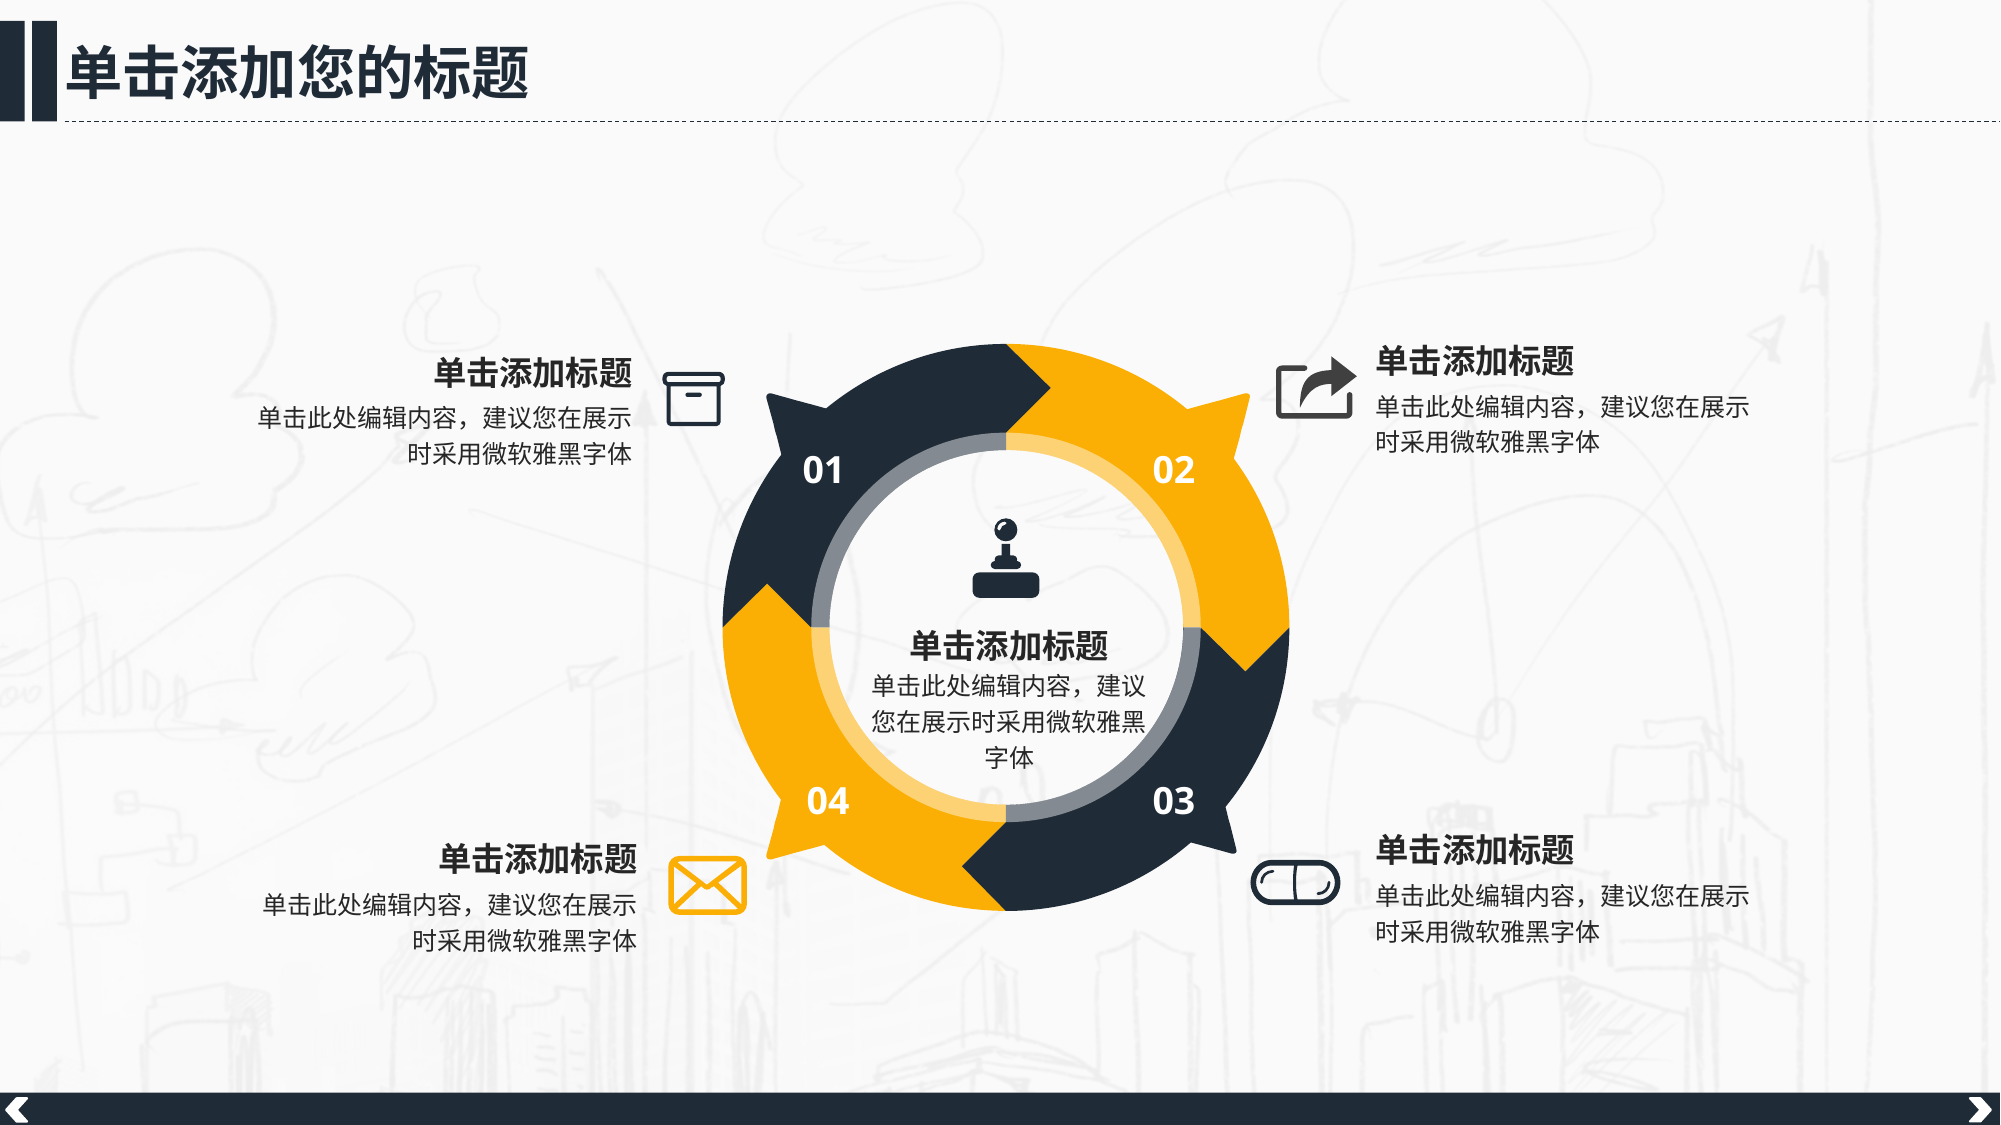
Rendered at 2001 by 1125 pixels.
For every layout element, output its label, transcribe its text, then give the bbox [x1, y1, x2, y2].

text_box 02 [1130, 438, 1218, 499]
text_box [1149, 627, 1290, 816]
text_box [662, 371, 725, 427]
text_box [1275, 356, 1357, 419]
text_box [722, 471, 858, 628]
text_box [668, 855, 747, 915]
text_box [1007, 343, 1198, 476]
text_box 单击添加标题 [425, 830, 638, 879]
text_box [766, 393, 839, 438]
text_box [1192, 808, 1237, 854]
text_box [961, 779, 1205, 911]
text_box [972, 518, 1040, 598]
text_box 01 [769, 438, 879, 499]
text_box 03 [1130, 769, 1218, 830]
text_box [1250, 859, 1341, 906]
text_box 单击此处编辑内容，建议您在展示时采用微软雅黑字体 [869, 664, 1149, 773]
text_box [880, 773, 1130, 823]
text_box [1154, 457, 1290, 670]
text_box [766, 815, 839, 860]
text_box 04 [777, 769, 880, 830]
text_box [811, 432, 1201, 766]
text_box 单击添加标题 [420, 344, 633, 393]
text_box [818, 343, 1051, 478]
text_box [1178, 393, 1250, 466]
text_box 单击此处编辑内容，建议您在展示时采用微软雅黑字体 [249, 396, 633, 469]
text_box 单击此处编辑内容，建议您在展示时采用微软雅黑字体 [1375, 874, 1759, 947]
text_box 单击添加标题 [1375, 332, 1589, 381]
text_box 单击添加标题 [884, 617, 1133, 664]
text_box 单击此处编辑内容，建议您在展示时采用微软雅黑字体 [254, 883, 638, 956]
text_box [824, 777, 1004, 911]
text_box 单击此处编辑内容，建议您在展示时采用微软雅黑字体 [1375, 385, 1759, 457]
text_box [722, 585, 869, 795]
text_box 单击添加标题 [1375, 821, 1589, 870]
